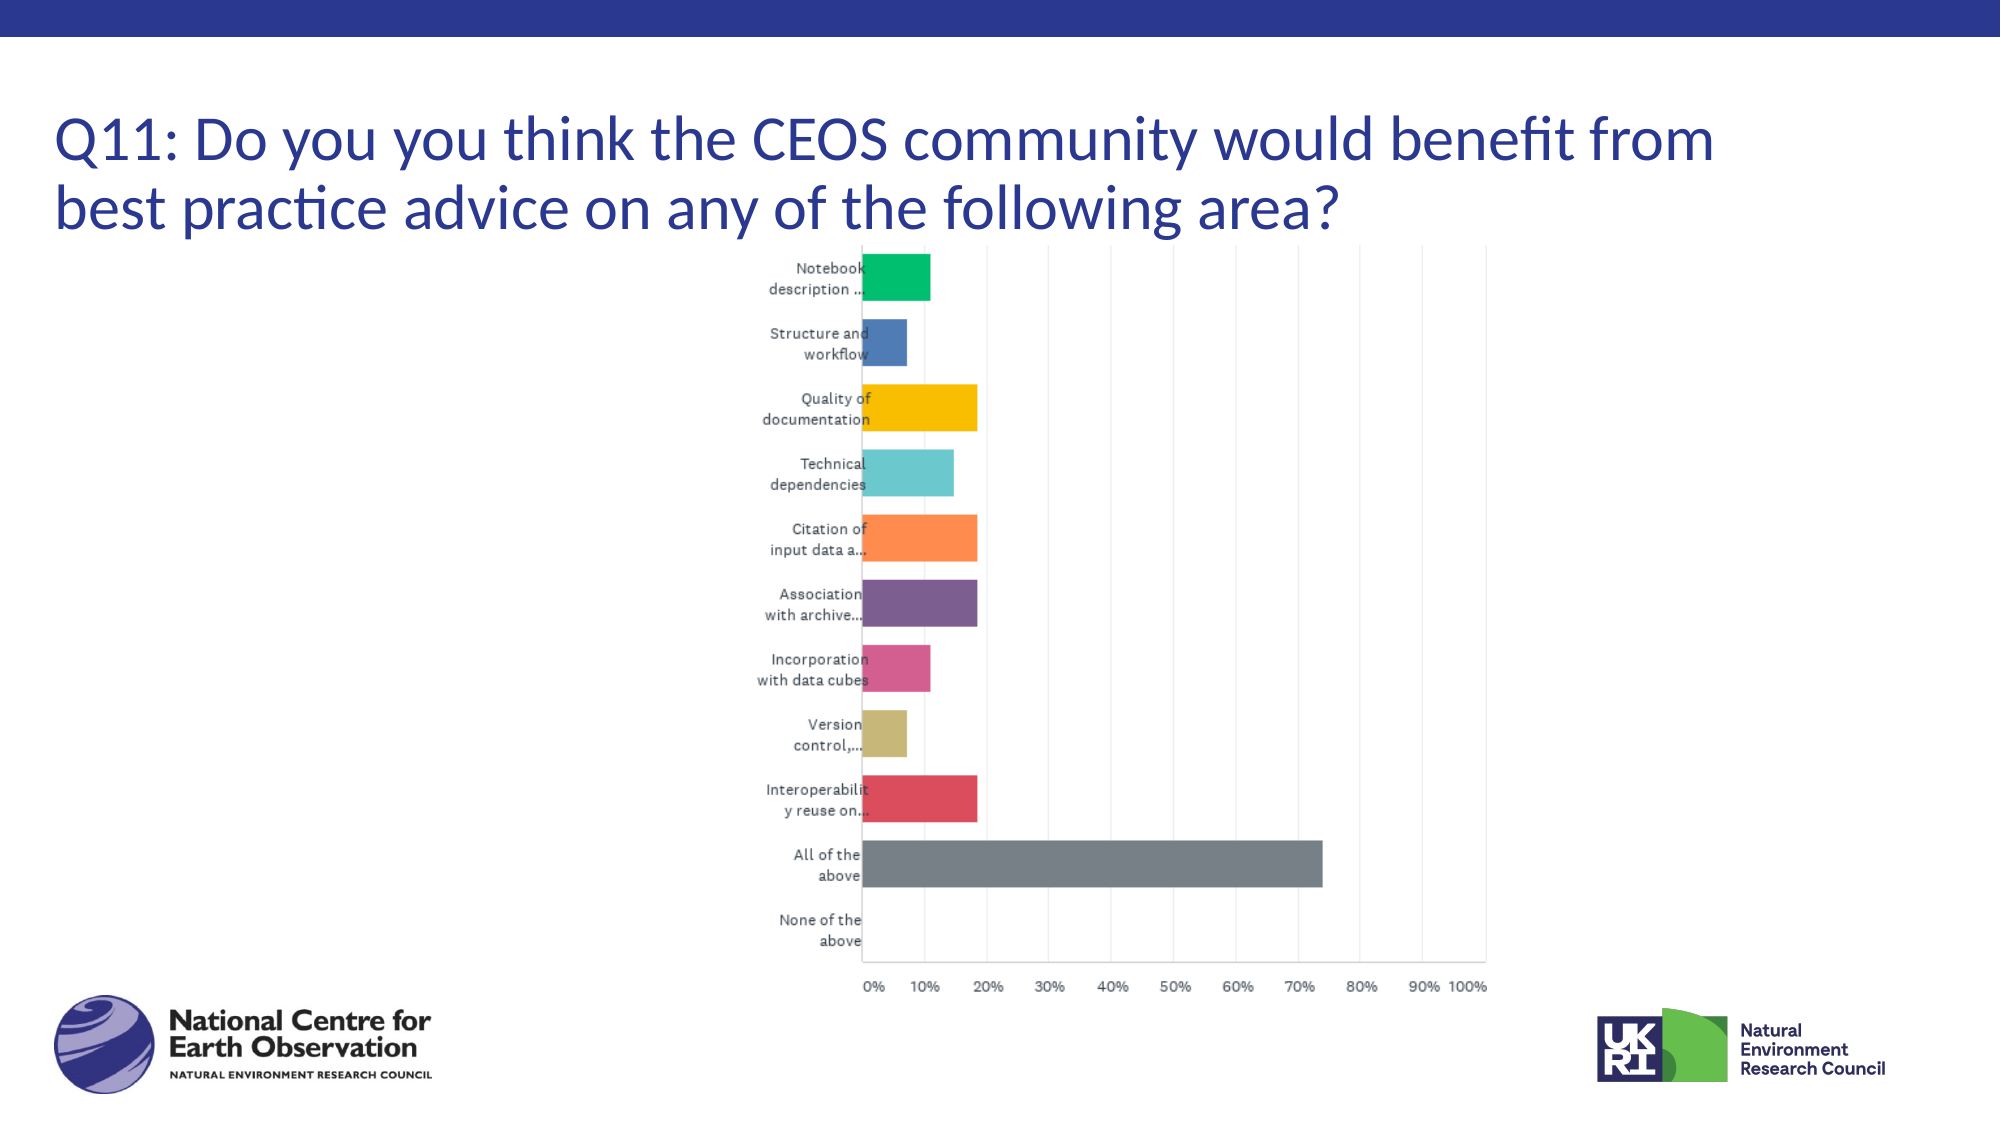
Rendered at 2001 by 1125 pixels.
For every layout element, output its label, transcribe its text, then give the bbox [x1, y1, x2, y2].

picture [54, 995, 432, 1094]
picture [1597, 1008, 1885, 1082]
title Q11: Do you you think the CEOS community would benefit from best practice advice on any of the following area? [54, 103, 1786, 246]
picture [713, 245, 1487, 1027]
